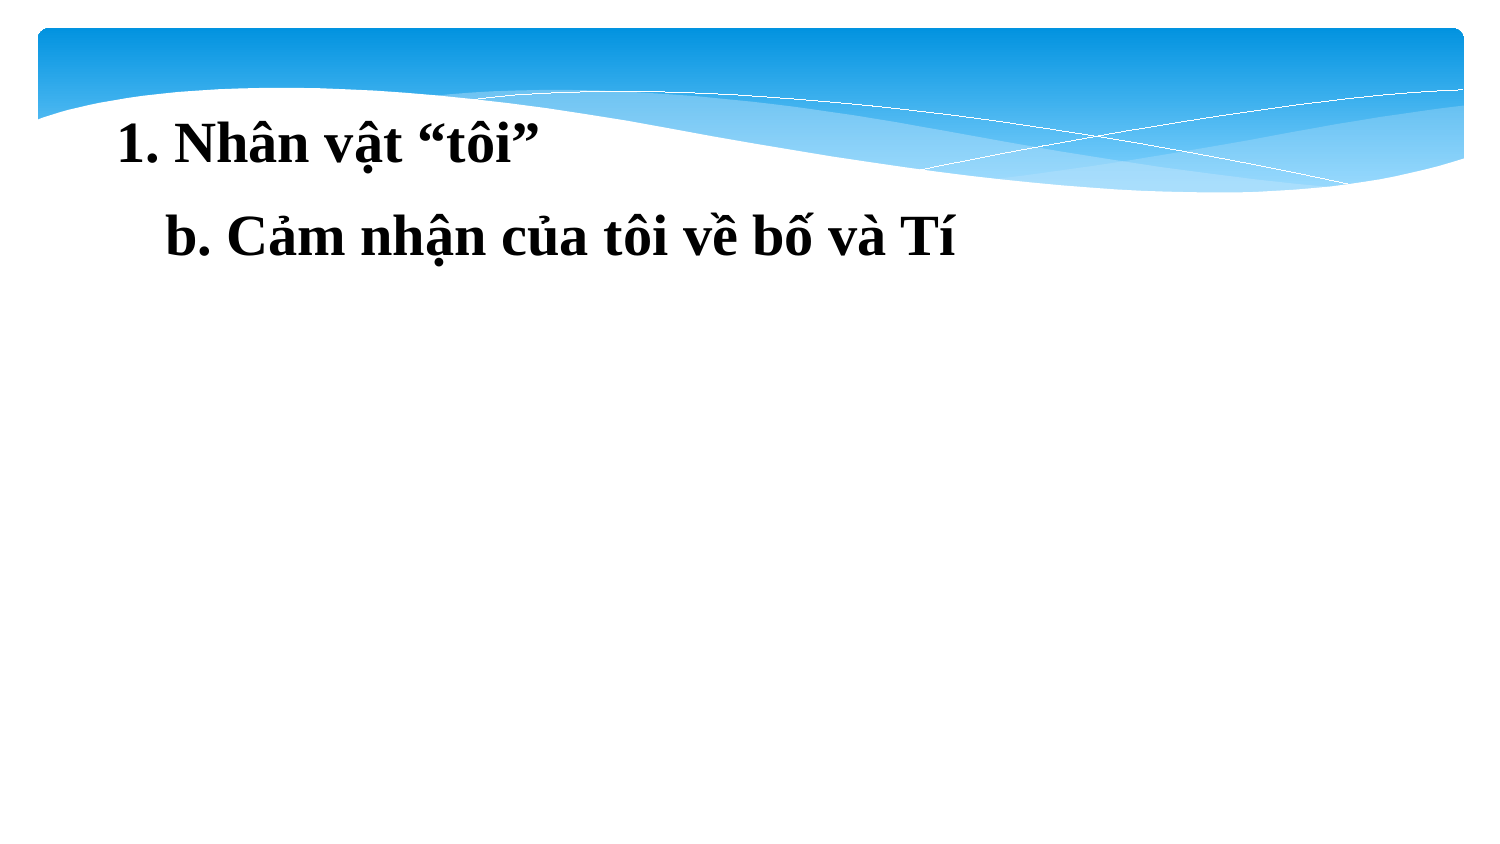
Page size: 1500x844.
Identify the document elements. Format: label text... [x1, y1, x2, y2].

text_box 1. Nhân vật “tôi” [101, 96, 1011, 182]
text_box b. Cảm nhận của tôi về bố và Tí [135, 154, 1187, 275]
